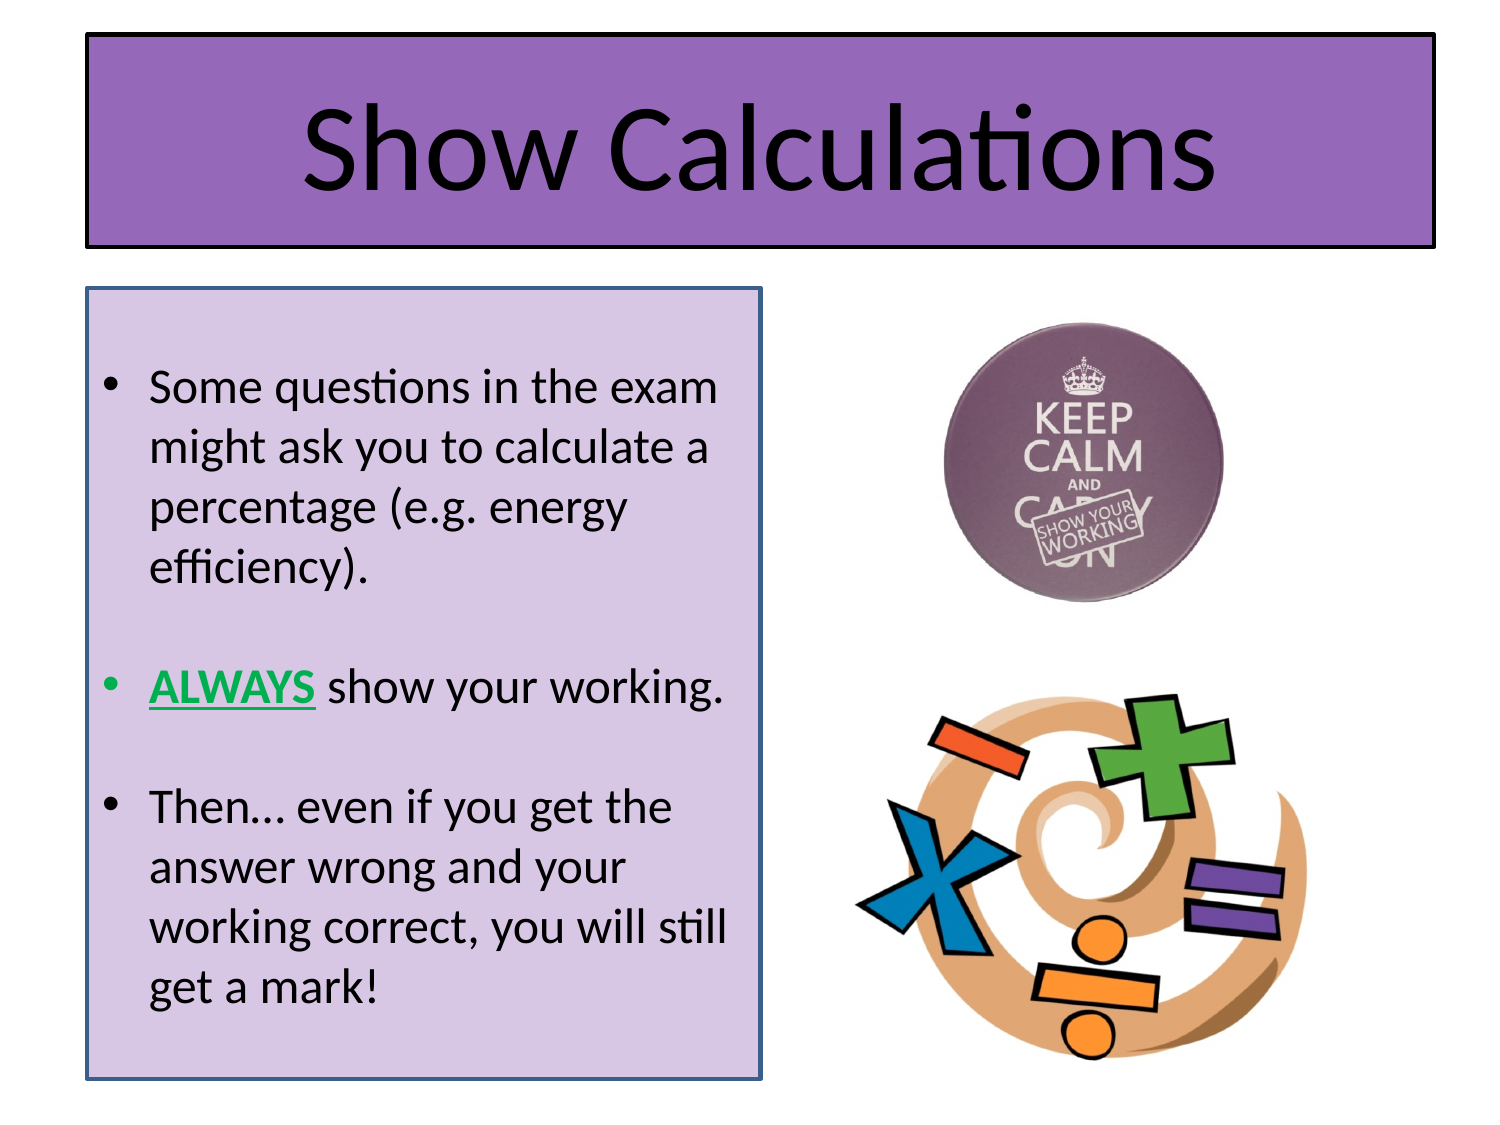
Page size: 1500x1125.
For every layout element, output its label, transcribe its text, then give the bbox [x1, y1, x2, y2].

text_box Show Calculations [85, 32, 1436, 249]
picture [842, 665, 1324, 1079]
text_box Some questions in the exam might ask you to calculate a percentage (e.g. energy efficiency). ALWAYS show your working. Then… even if you get the answer wrong and your working correct, you will still get a mark! [85, 286, 763, 1081]
picture [933, 314, 1232, 611]
